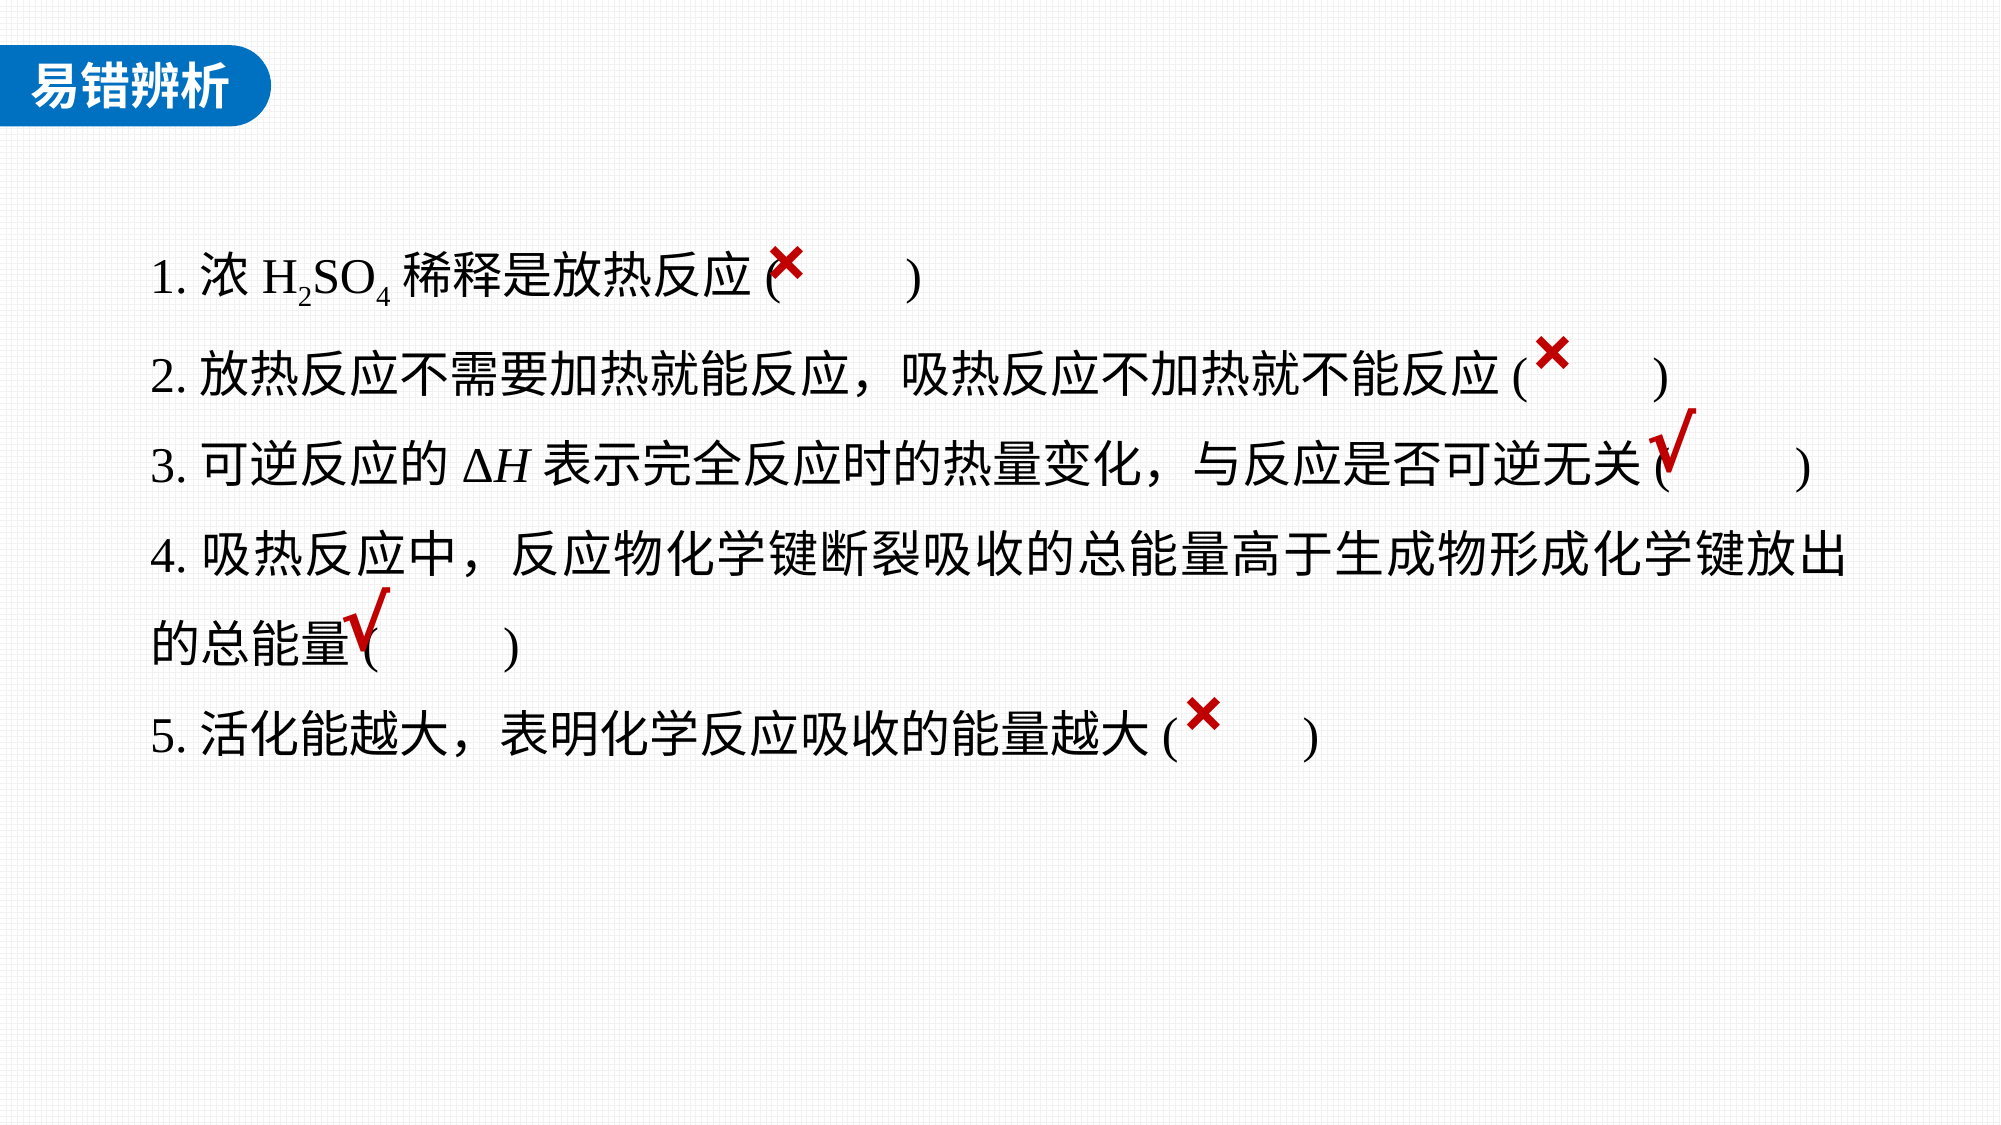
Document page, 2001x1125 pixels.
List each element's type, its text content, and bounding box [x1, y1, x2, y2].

text_box × [1159, 657, 1250, 763]
text_box 1.浓H2SO4稀释是放热反应( ) 2.放热反应不需要加热就能反应，吸热反应不加热就不能反应( ) 3.可逆反应的ΔH表示完全反应时的热量变化，与反应是否可逆无关( ) 4.吸热反应中，反应物化学键断裂吸收的总能量高于生成物形成化学键放出的总能量( ) 5.活化能越大，表明化学反应吸收的能量越大( ) [135, 202, 1865, 770]
text_box × [741, 206, 832, 312]
text_box × [1507, 297, 1599, 402]
text_box √ [1625, 388, 1717, 494]
text_box √ [320, 568, 411, 674]
